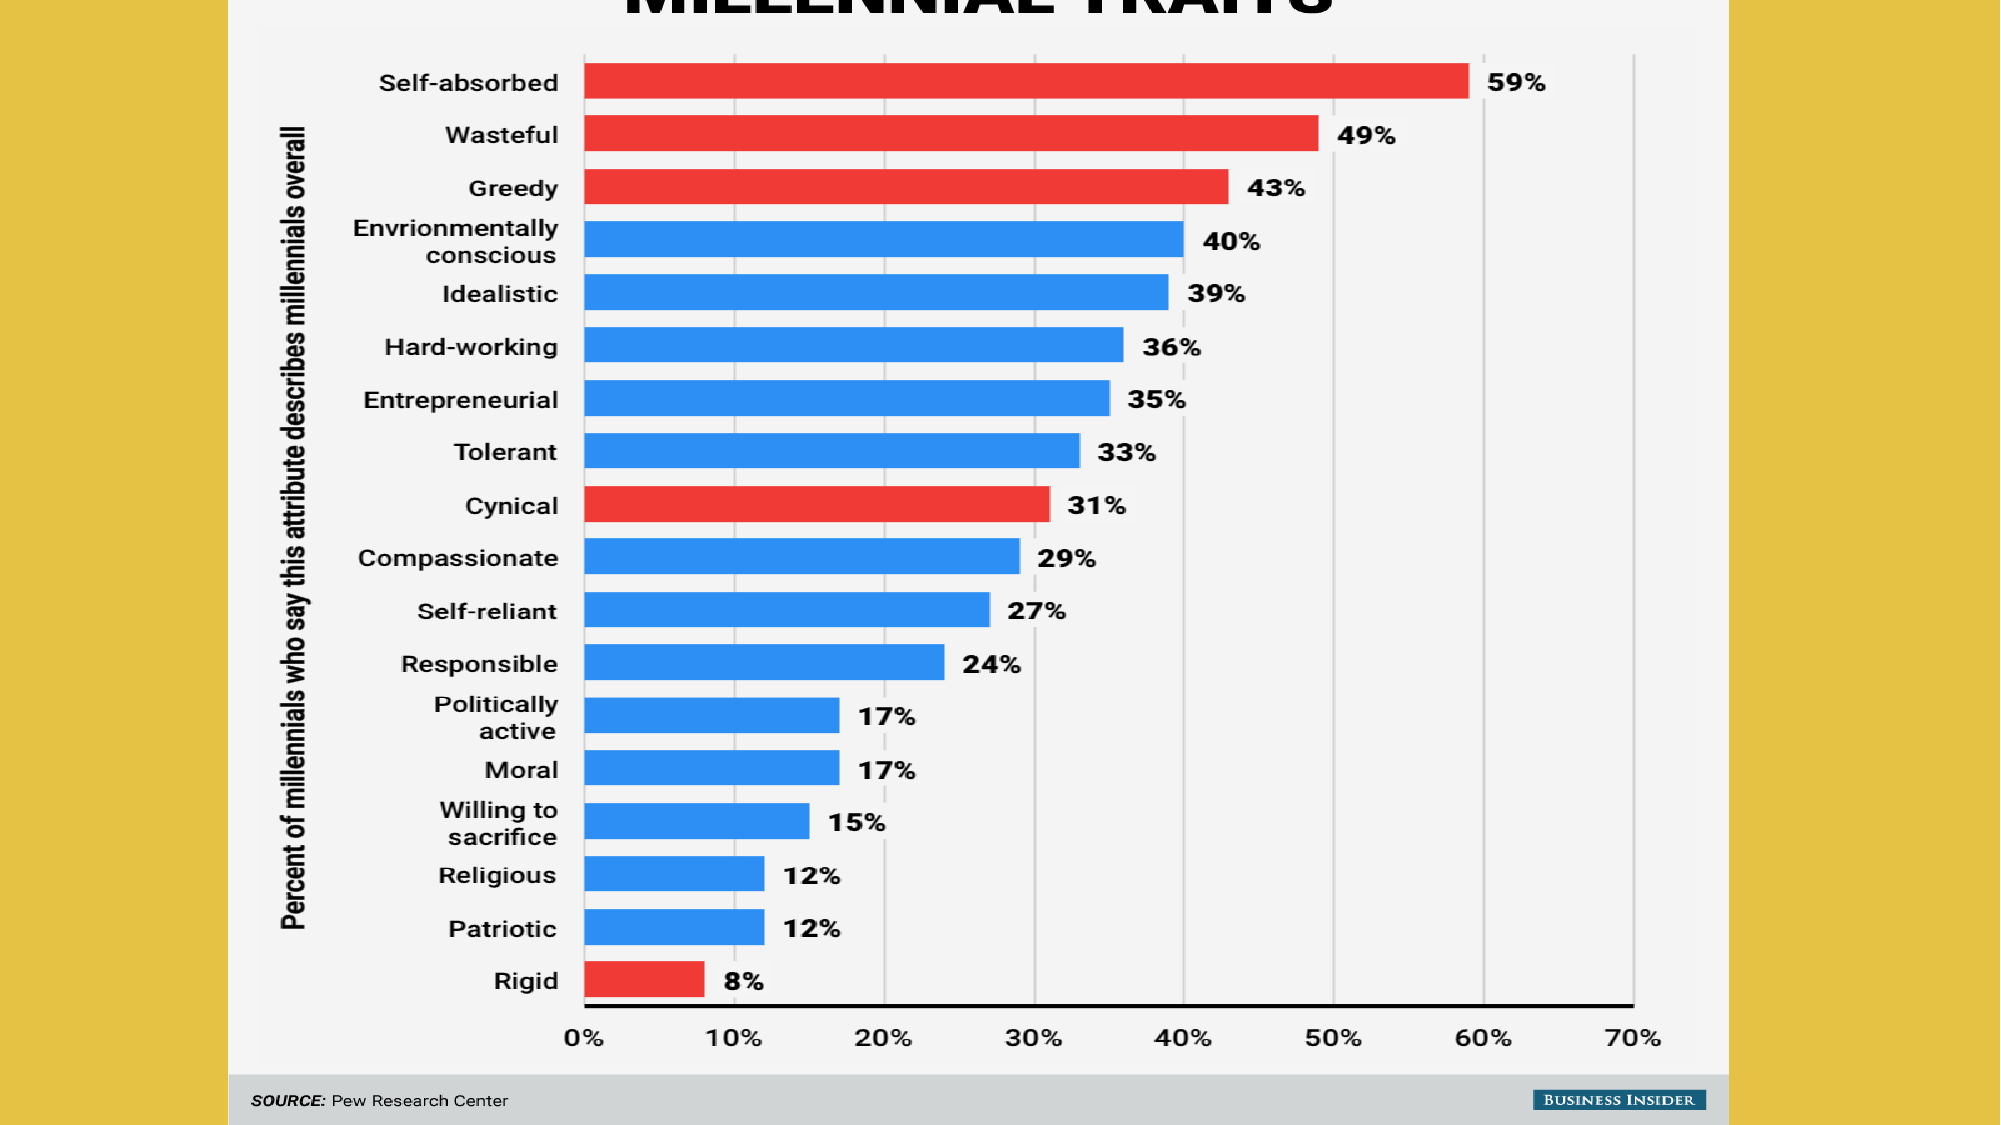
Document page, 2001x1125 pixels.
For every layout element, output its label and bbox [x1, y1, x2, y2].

list [228, 0, 1729, 1125]
